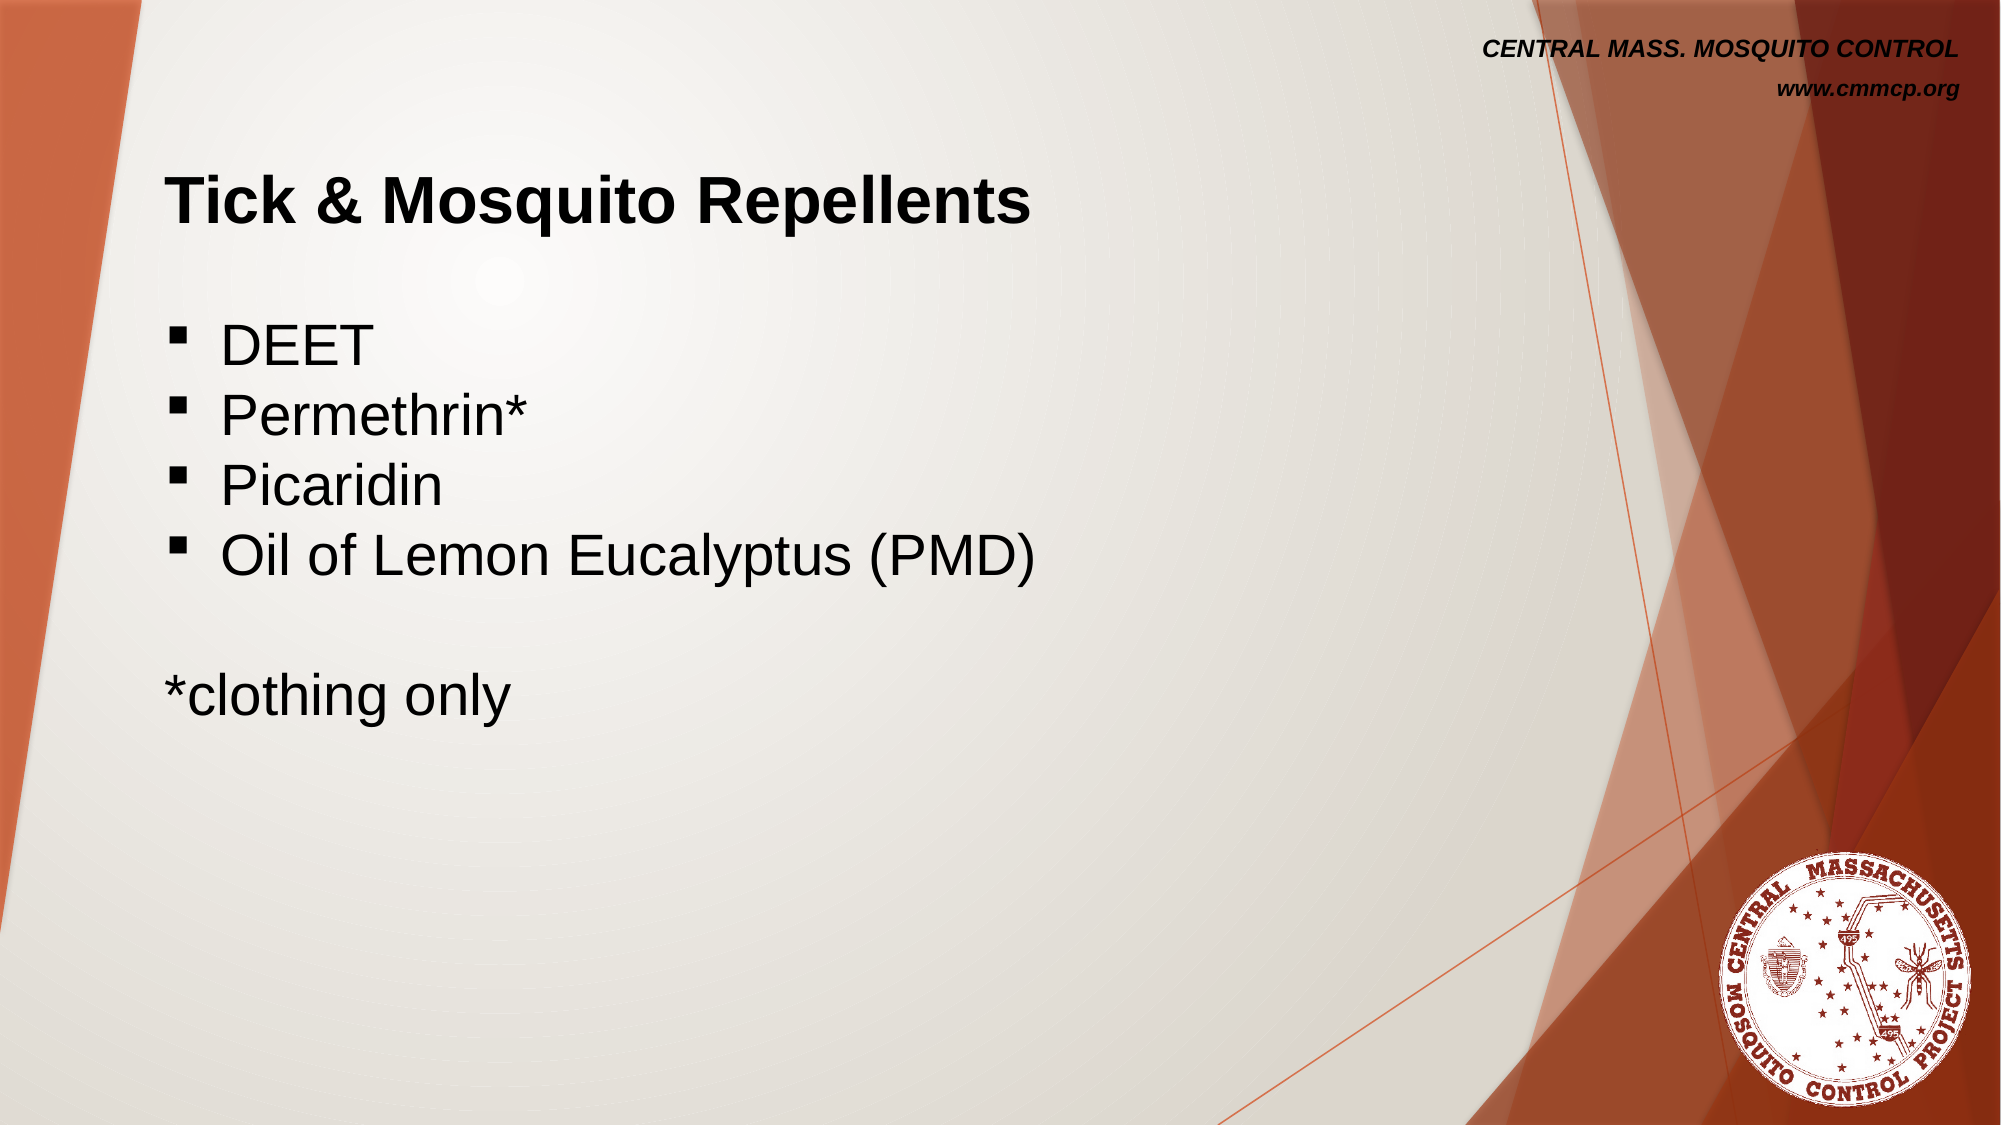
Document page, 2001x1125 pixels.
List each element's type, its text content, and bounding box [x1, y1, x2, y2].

picture [1711, 849, 1977, 1109]
text_box Tick & Mosquito Repellents DEET Permethrin* Picaridin Oil of Lemon Eucalyptus (PMD) *clothing only [150, 149, 1300, 875]
text_box CENTRAL MASS. MOSQUITO CONTROL www.cmmcp.org [1125, 24, 1975, 109]
